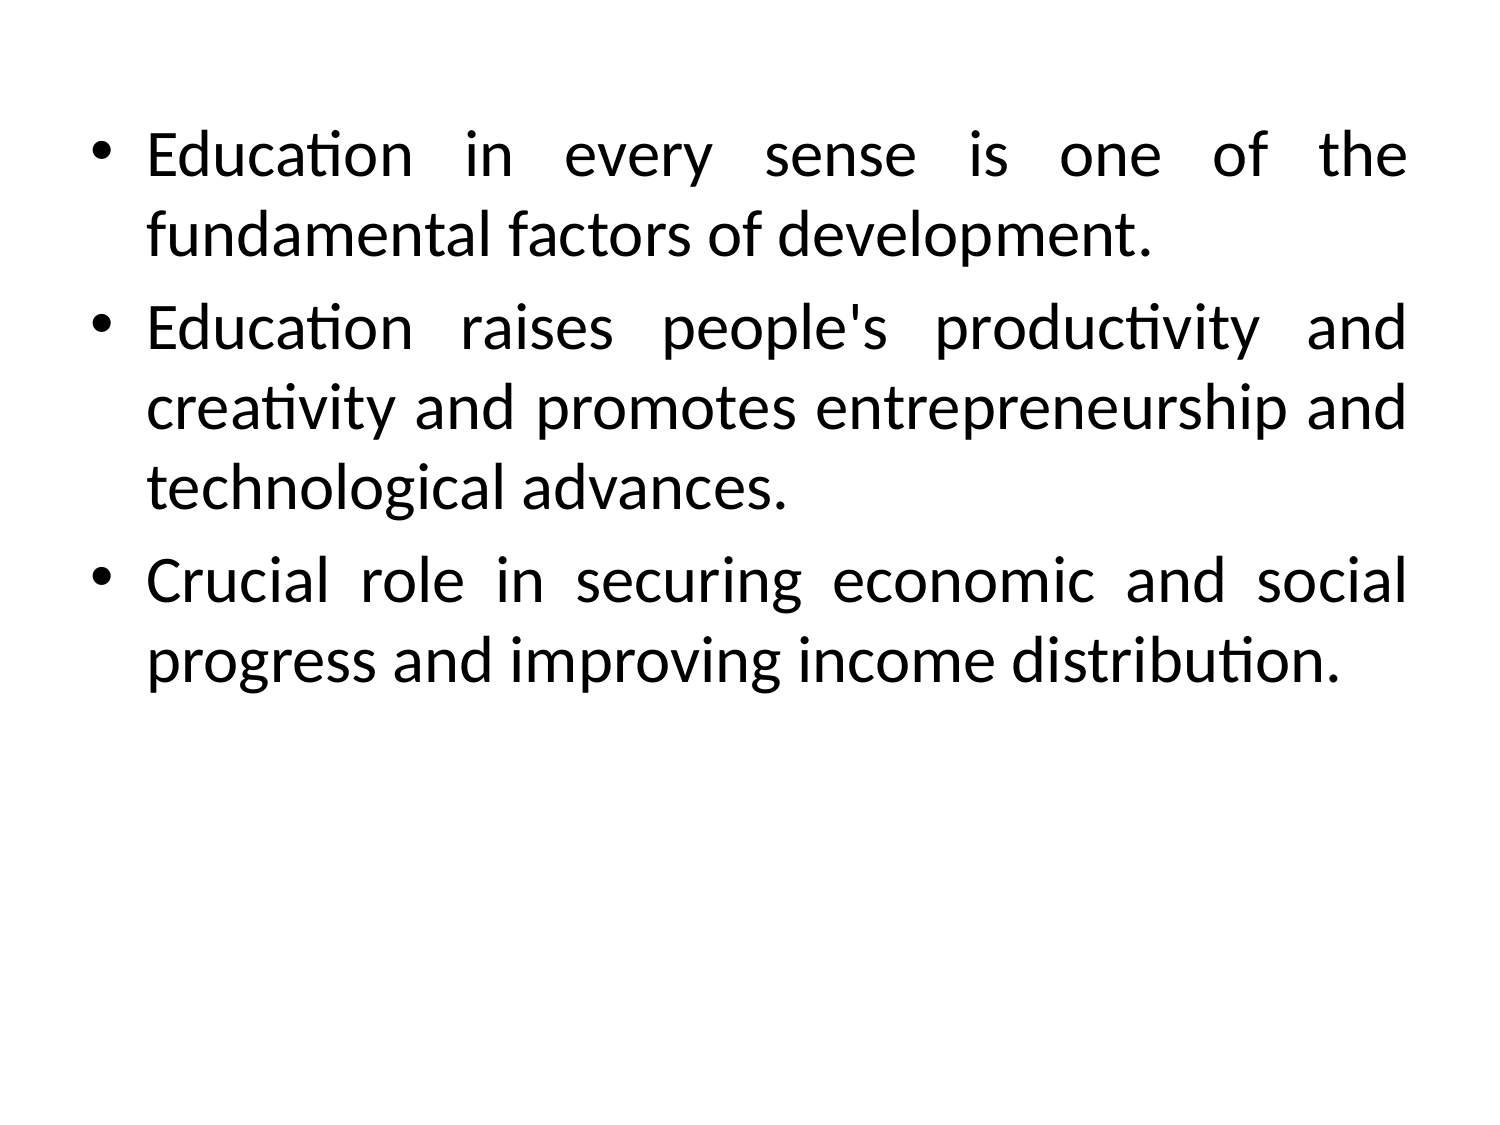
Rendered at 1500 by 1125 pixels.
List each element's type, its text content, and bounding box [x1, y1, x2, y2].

list Education in every sense is one of the fundamental factors of development. Education raises people's productivity and creativity and promotes entrepreneurship and technological advances. Crucial role in securing economic and social progress and improving income distribution. [75, 101, 1425, 1005]
